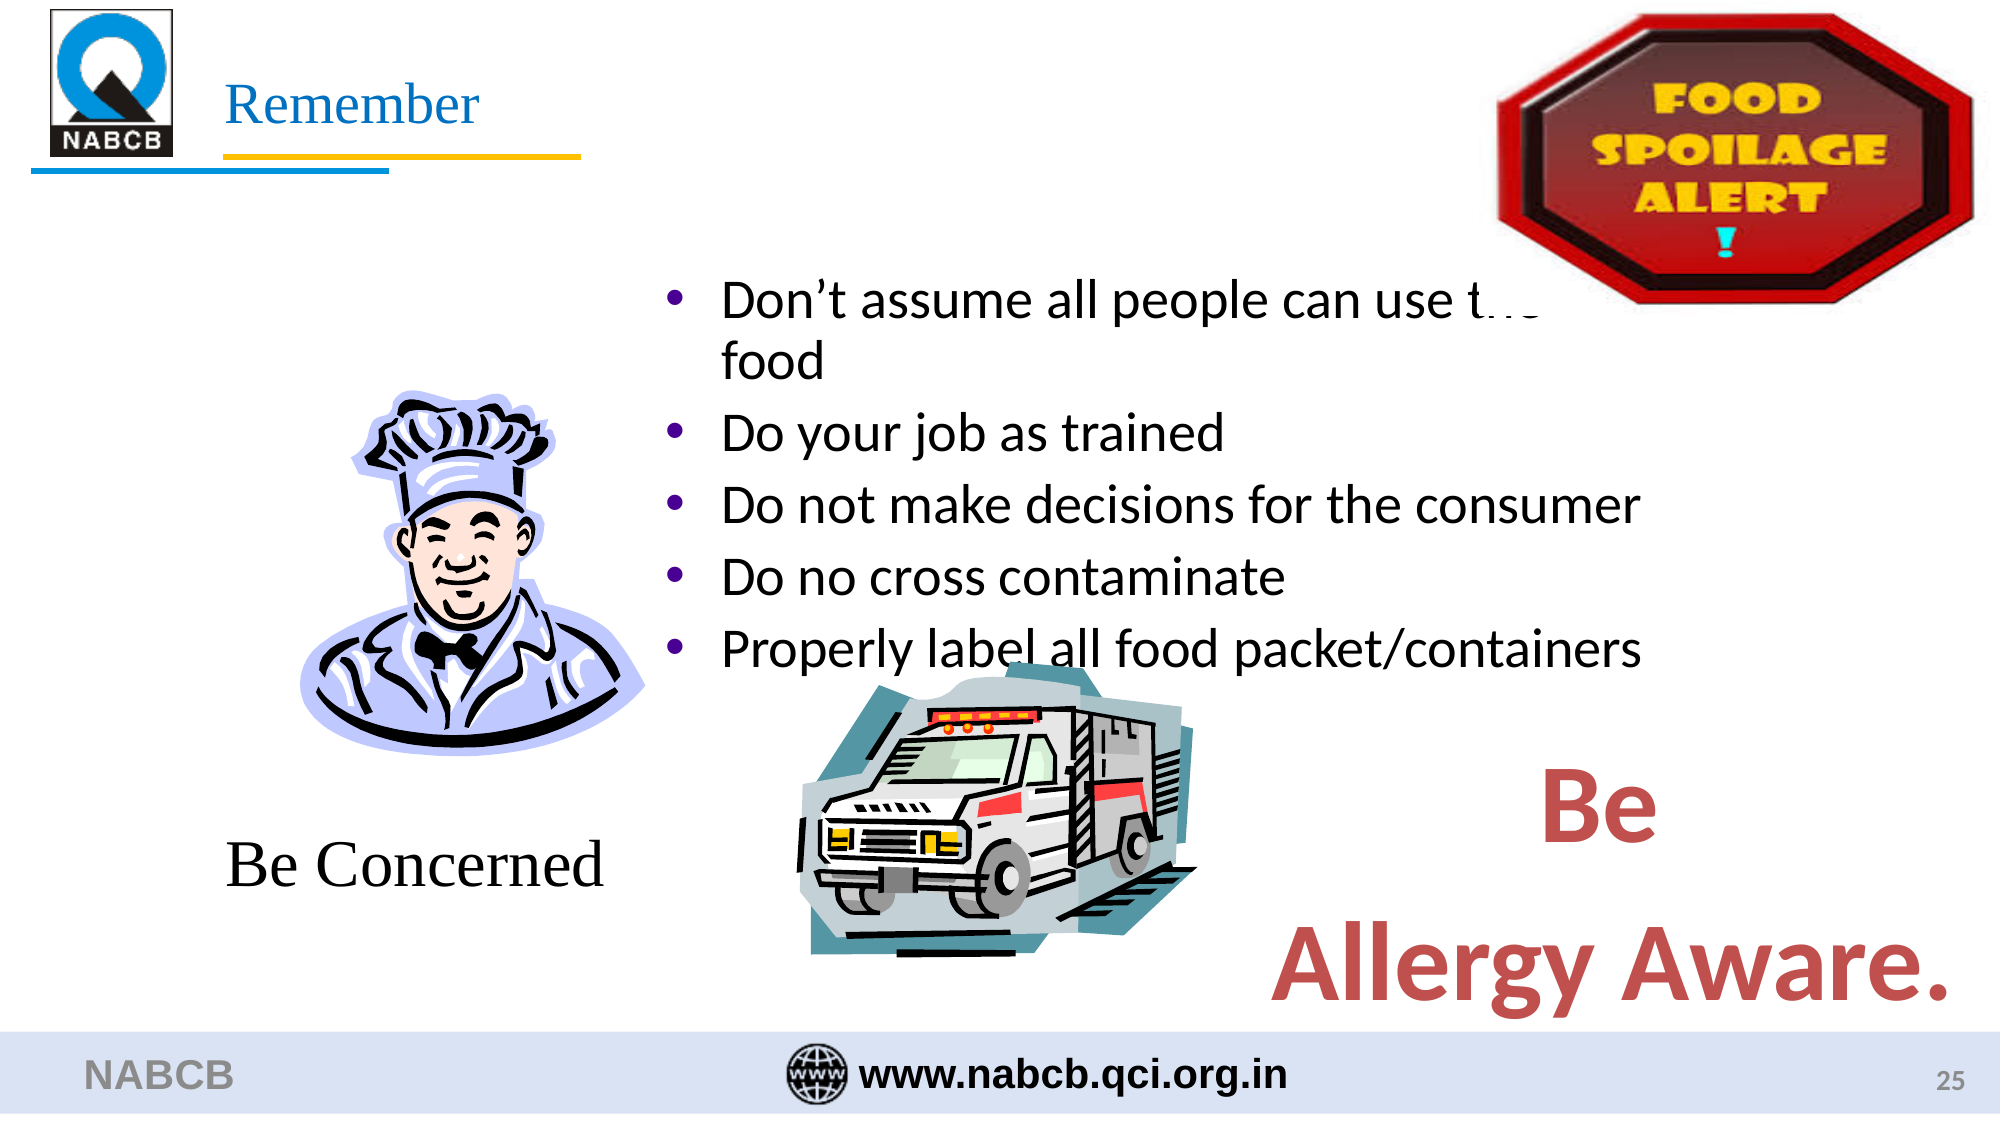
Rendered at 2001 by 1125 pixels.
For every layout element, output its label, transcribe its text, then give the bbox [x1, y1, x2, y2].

footer NABCB [30, 1037, 288, 1109]
text_box Be Concerned [209, 812, 624, 908]
title Remember [209, 45, 1479, 172]
picture [50, 9, 173, 157]
picture [299, 387, 649, 760]
text_box Don’t assume all people can use the food Do your job as trained Do not make decisions for the consumer Do no cross contaminate Properly label all food packet/containers [650, 262, 1675, 723]
picture [789, 657, 1202, 971]
slide_number 25 [1530, 1049, 1981, 1109]
text_box Be Allergy Aware. [1206, 722, 2000, 1031]
picture [1479, 2, 1993, 316]
picture [784, 1041, 851, 1108]
